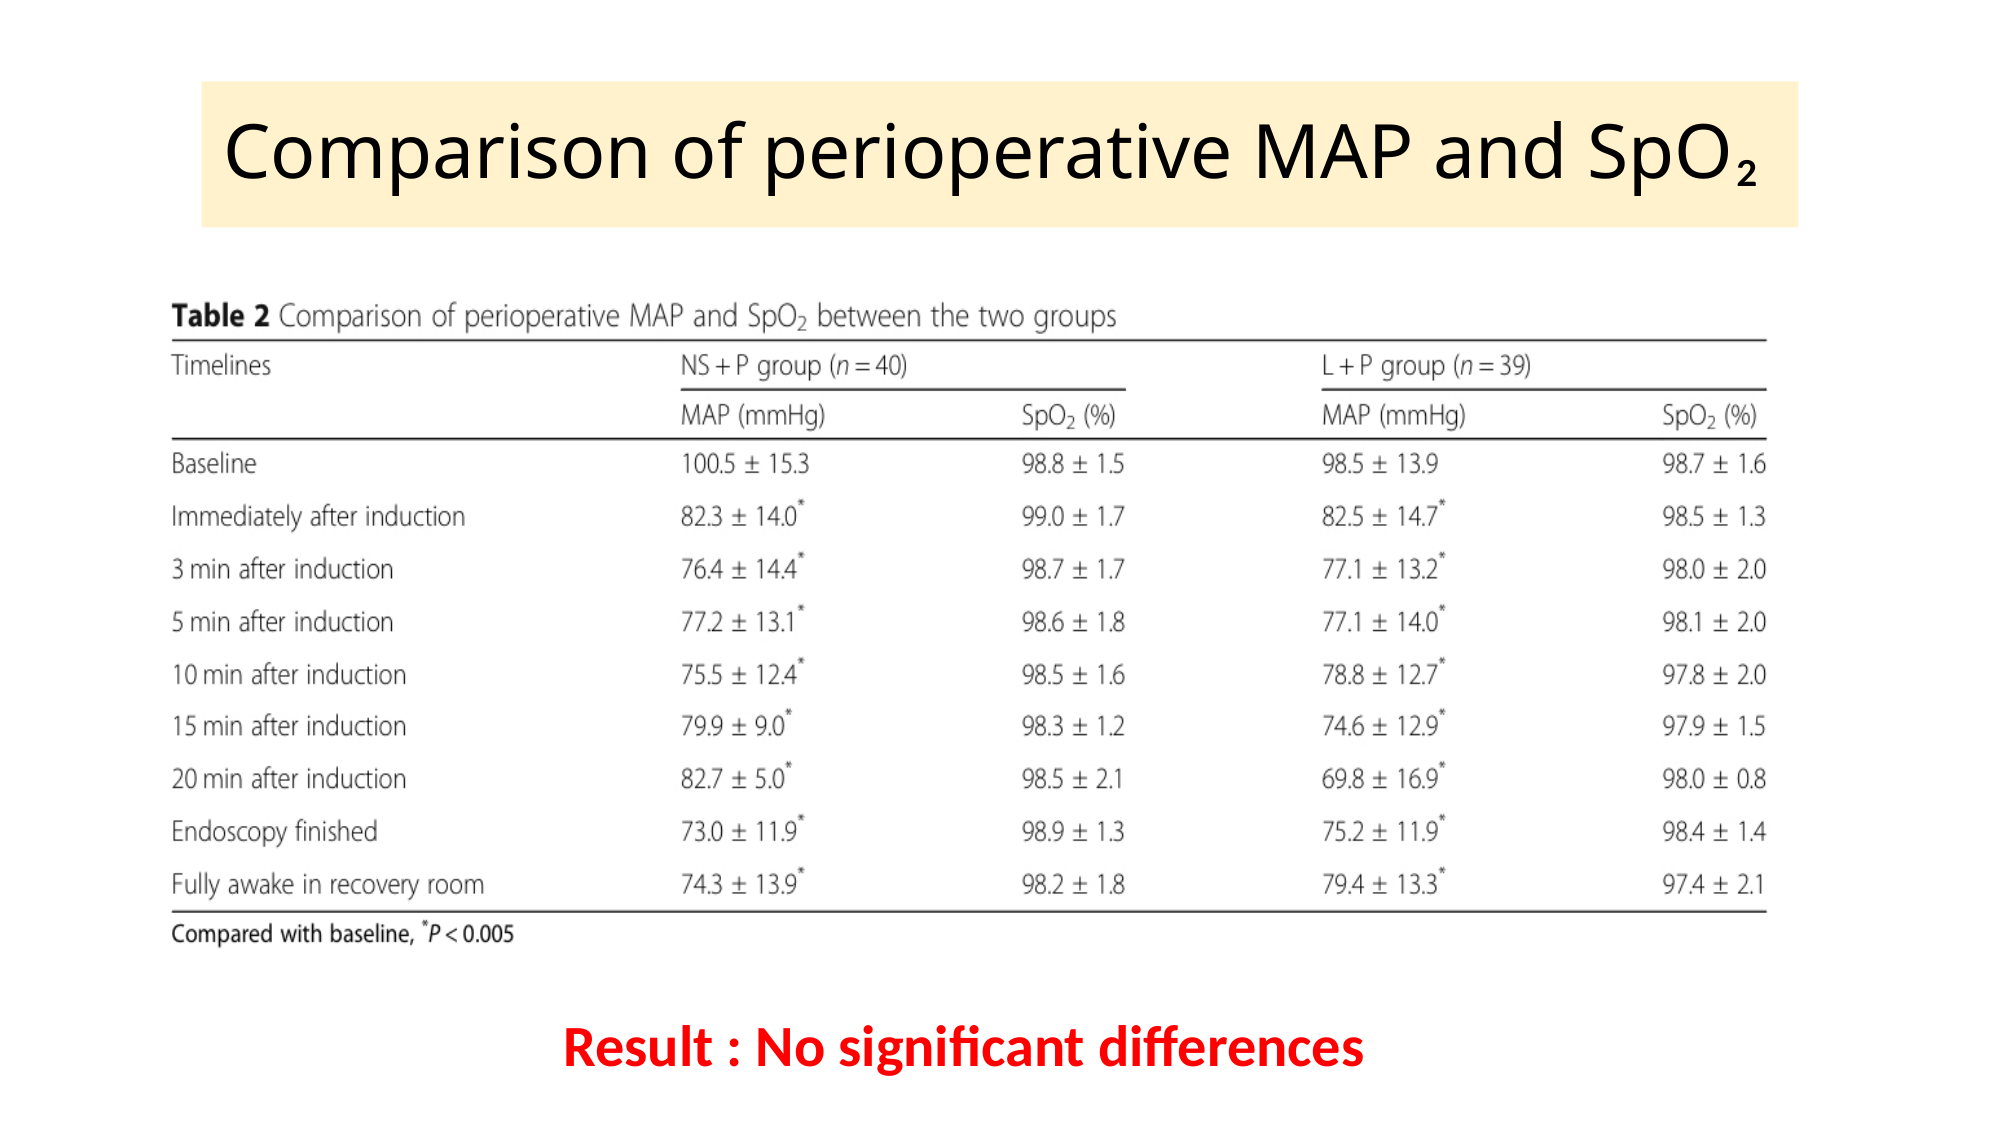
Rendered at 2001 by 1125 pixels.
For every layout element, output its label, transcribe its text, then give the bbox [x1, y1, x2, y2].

title Comparison of perioperative MAP and SpO₂ [201, 81, 1799, 228]
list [105, 243, 1799, 954]
text_box Result : No significant differences [421, 1000, 1507, 1086]
